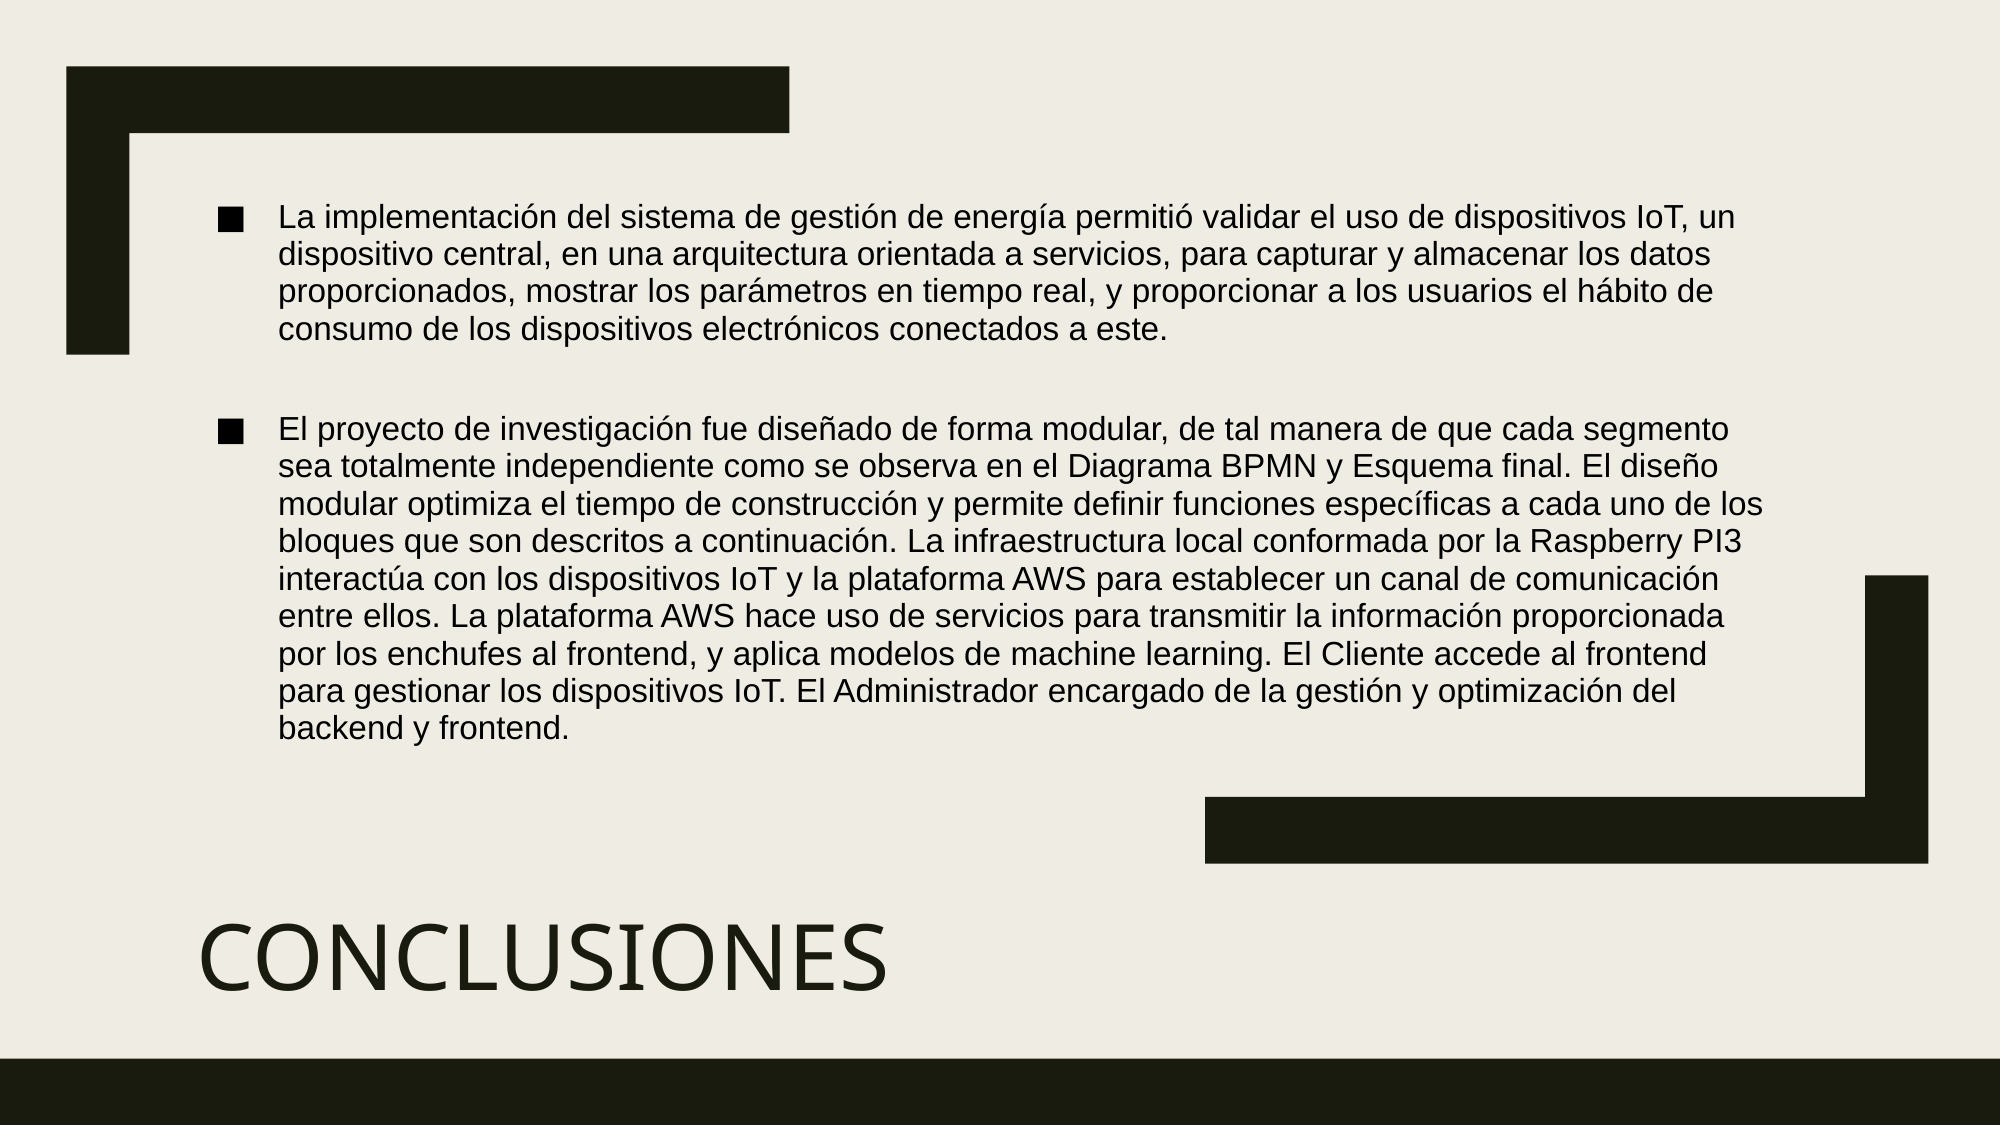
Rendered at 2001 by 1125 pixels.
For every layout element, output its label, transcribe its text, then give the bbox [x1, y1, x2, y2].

text_box [0, 0, 2000, 1056]
title Conclusiones [181, 889, 1800, 1032]
text_box [66, 66, 790, 355]
list La implementación del sistema de gestión de energía permitió validar el uso de dispositivos IoT, un dispositivo central, en una arquitectura orientada a servicios, para capturar y almacenar los datos proporcionados, mostrar los parámetros en tiempo real, y proporcionar a los usuarios el hábito de consumo de los dispositivos electrónicos conectados a este. El proyecto de investigación fue diseñado de forma modular, de tal manera de que cada segmento sea totalmente independiente como se observa en el Diagrama BPMN y Esquema final. El diseño modular optimiza el tiempo de construcción y permite definir funciones específicas a cada uno de los bloques que son descritos a continuación. La infraestructura local conformada por la Raspberry PI3 interactúa con los dispositivos IoT y la plataforma AWS para establecer un canal de comunicación entre ellos. La plataforma AWS hace uso de servicios para transmitir la información proporcionada por los enchufes al frontend, y aplica modelos de machine learning. El Cliente accede al frontend para gestionar los dispositivos IoT. El Administrador encargado de la gestión y optimización del backend y frontend. [200, 184, 1782, 762]
text_box [1205, 575, 1929, 864]
text_box [0, 1056, 2000, 1125]
